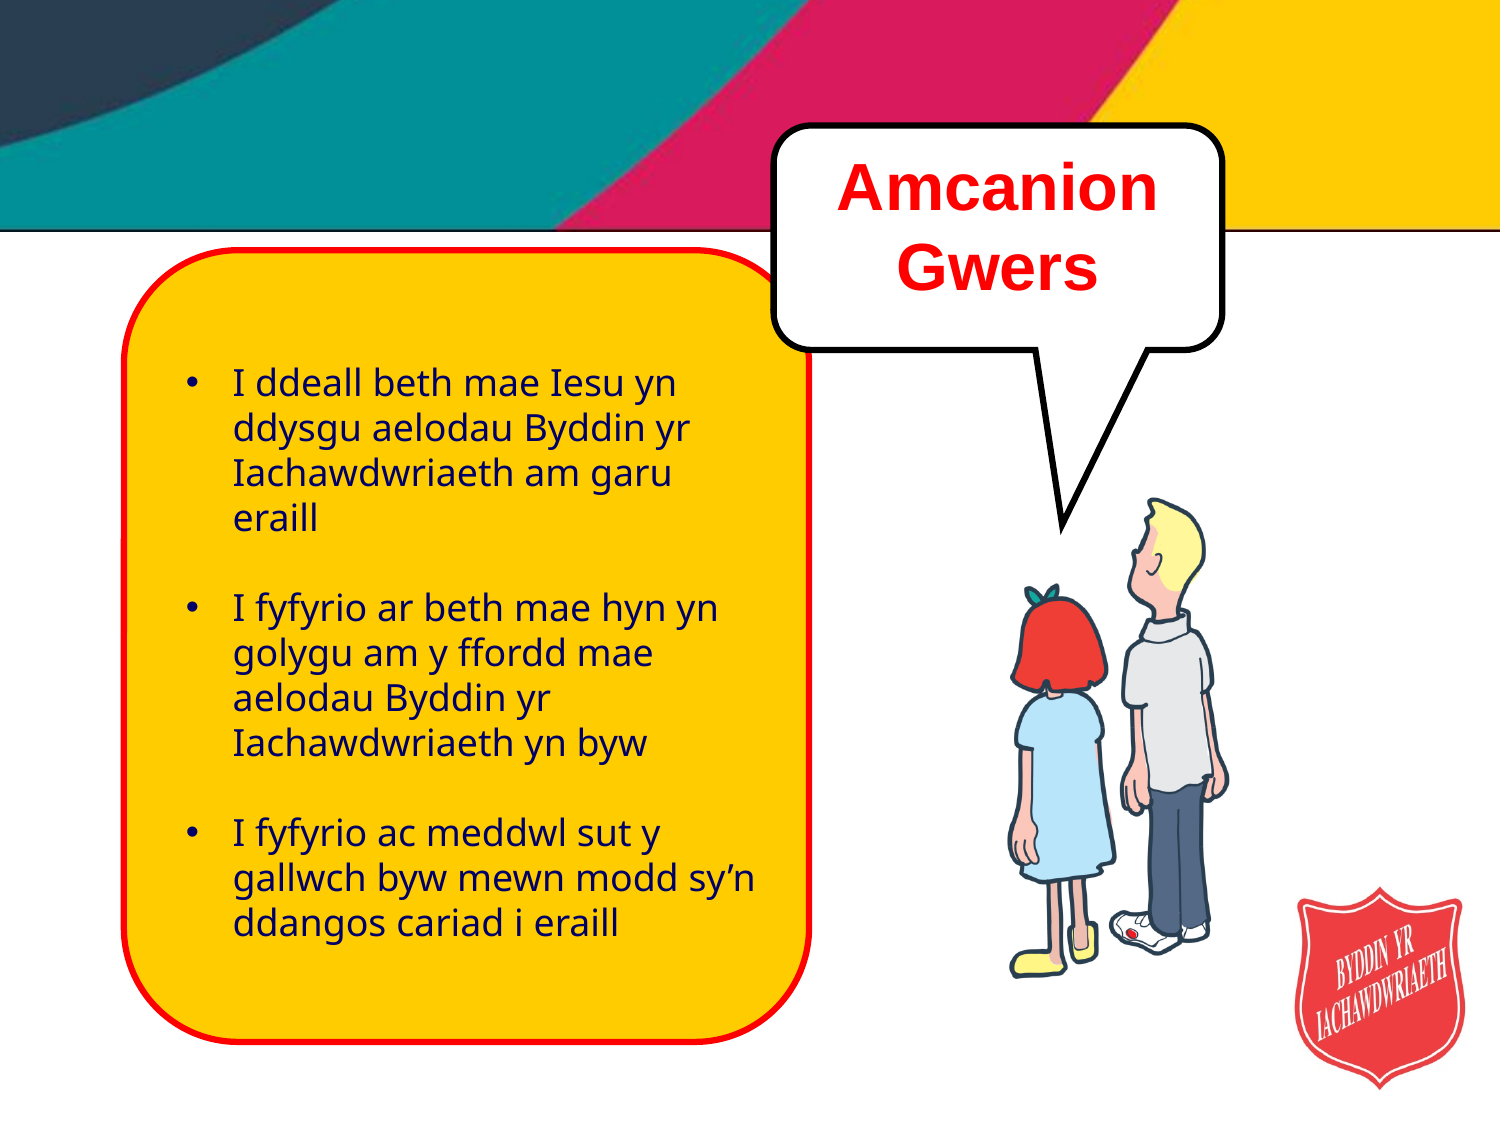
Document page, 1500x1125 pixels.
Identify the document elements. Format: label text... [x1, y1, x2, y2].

text_box [123, 250, 810, 1042]
text_box I ddeall beth mae Iesu yn ddysgu aelodau Byddin yr Iachawdwriaeth am garu eraill I fyfyrio ar beth mae hyn yn golygu am y ffordd mae aelodau Byddin yr Iachawdwriaeth yn byw I fyfyrio ac meddwl sut y gallwch byw mewn modd sy’n ddangos cariad i eraill [171, 351, 774, 996]
text_box Amcanion Gwers [773, 125, 1223, 466]
picture [1293, 884, 1467, 1092]
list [938, 467, 1242, 1016]
picture [0, 0, 1500, 232]
